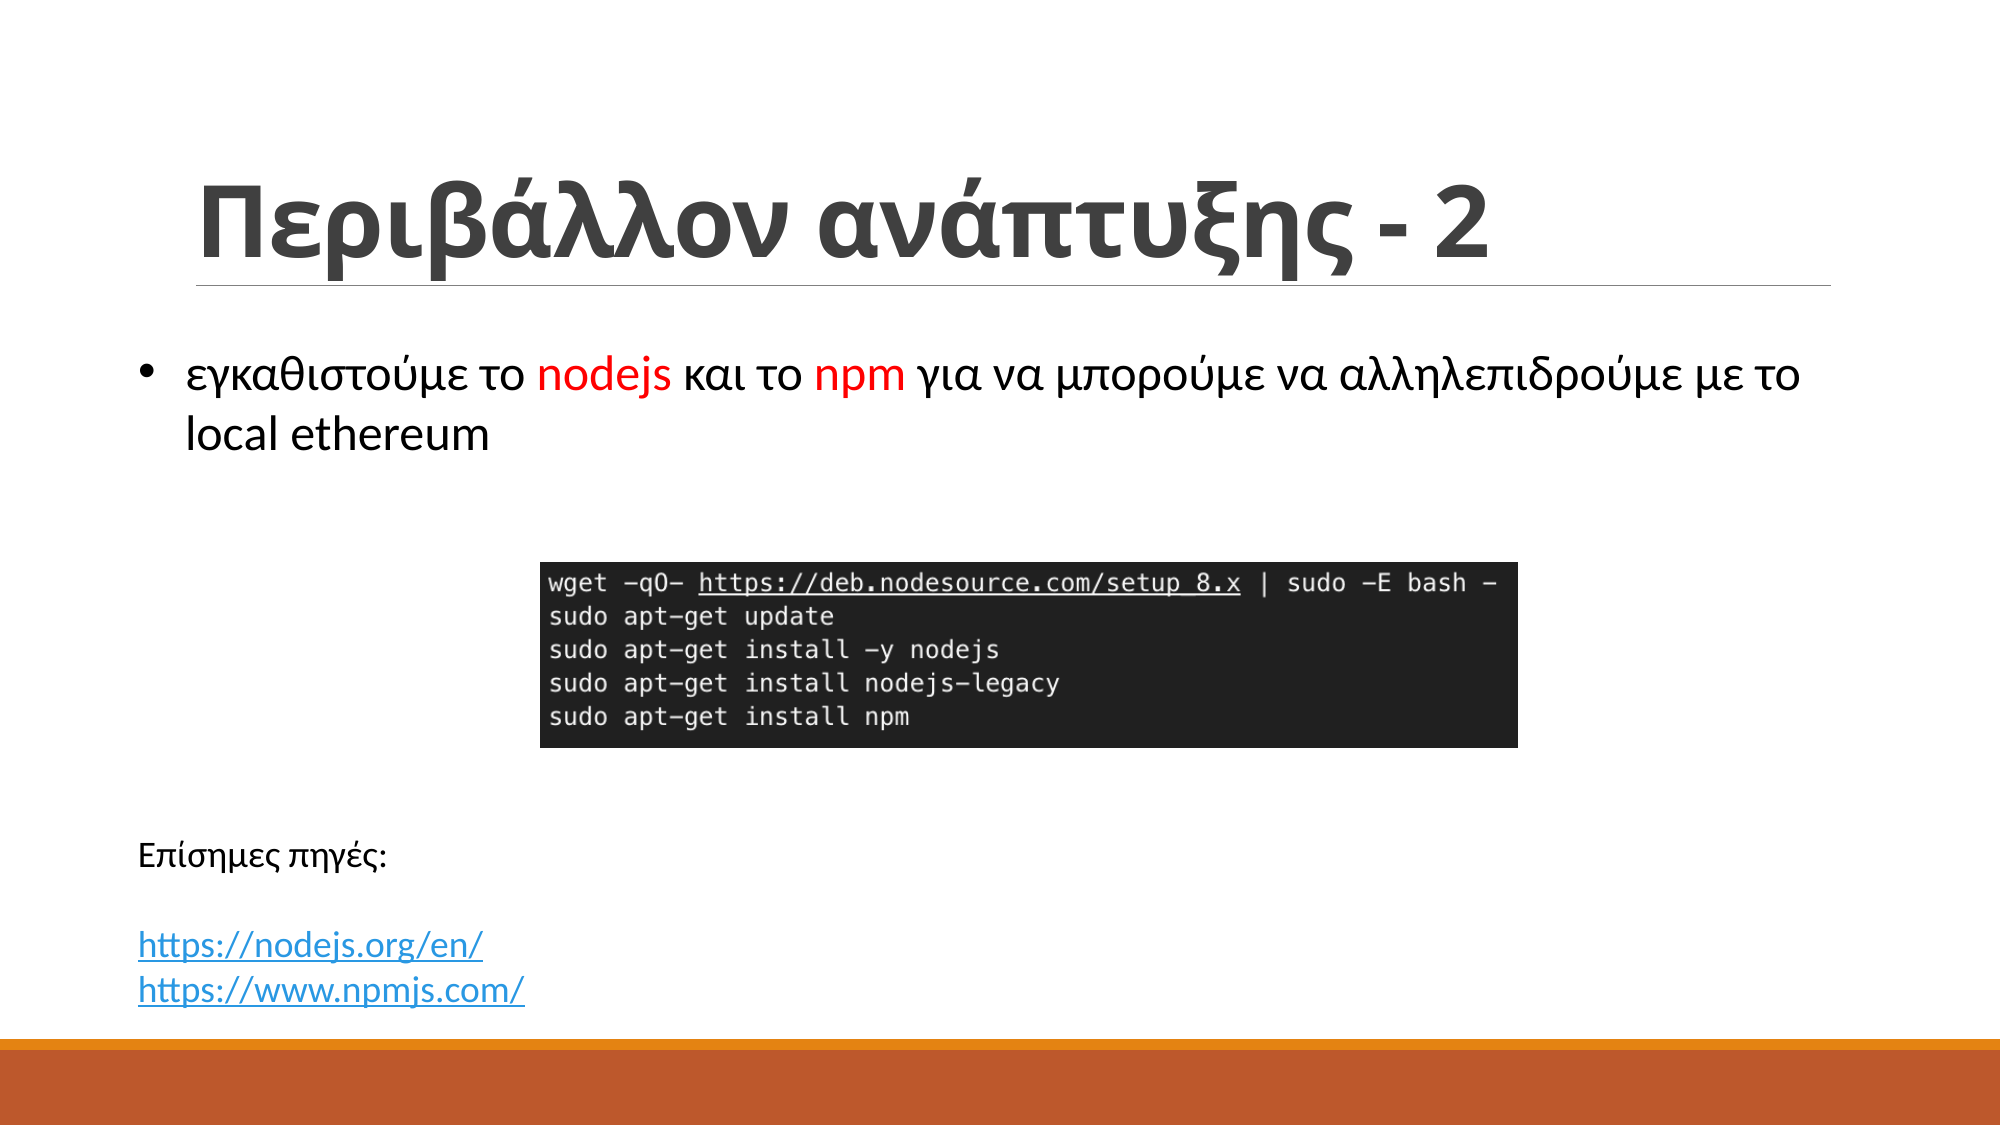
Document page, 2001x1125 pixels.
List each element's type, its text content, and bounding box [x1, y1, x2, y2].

picture [539, 561, 1518, 749]
text_box εγκαθιστούμε το nodejs και το npm για να μπορούμε να αλληλεπιδρούμε με το local ethereum [123, 333, 1877, 469]
text_box Επίσημες πηγές: https://nodejs.org/en/ https://www.npmjs.com/ [123, 822, 1101, 1063]
title Περιβάλλον ανάπτυξης - 2 [180, 47, 1830, 285]
